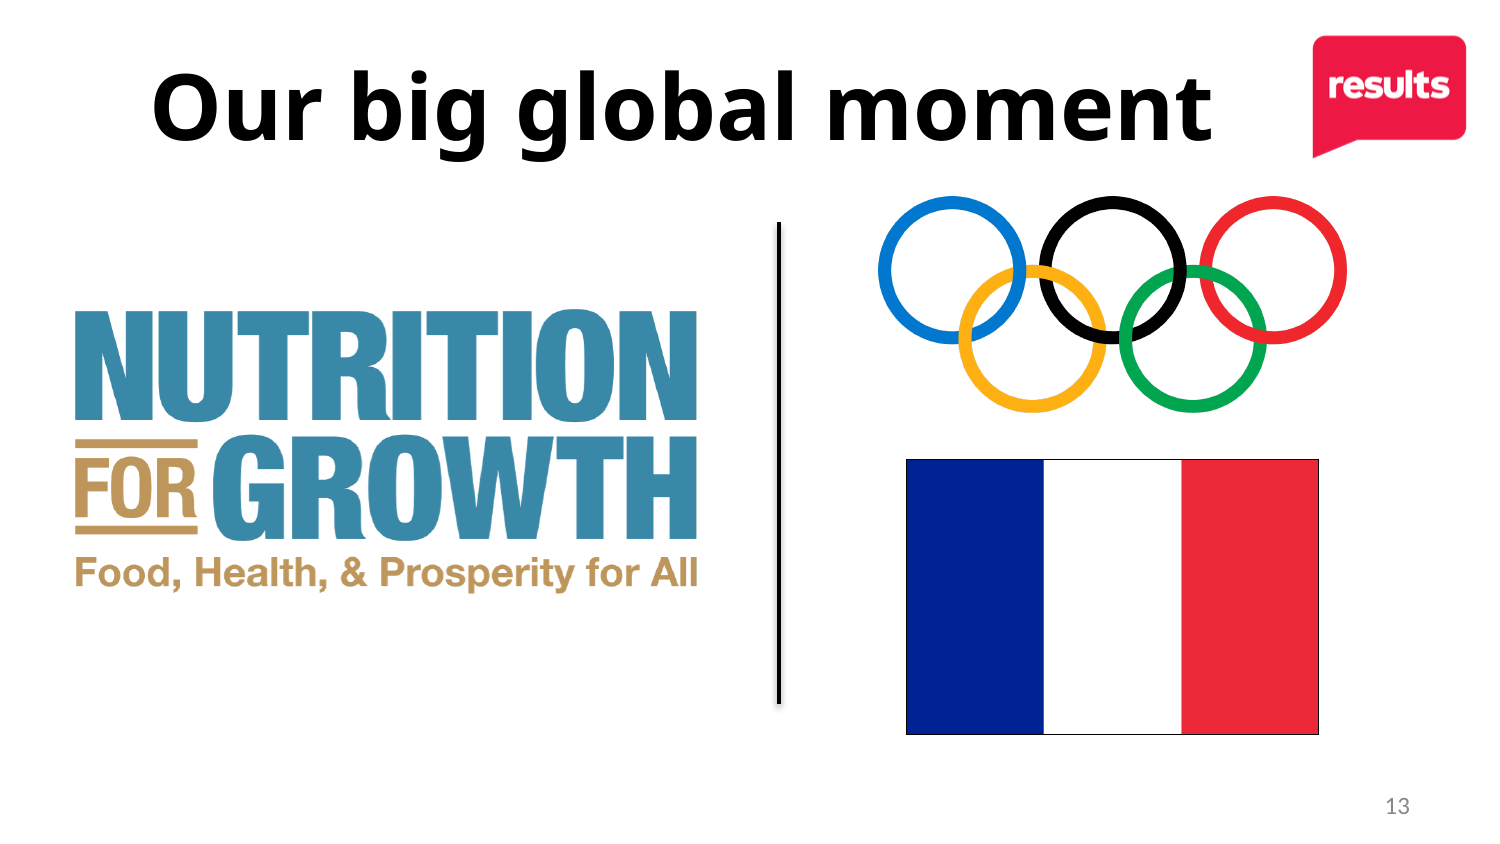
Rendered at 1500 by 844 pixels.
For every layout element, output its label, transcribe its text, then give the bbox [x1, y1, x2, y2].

picture [74, 300, 697, 606]
picture [1289, 13, 1490, 175]
title Our big global moment [75, 33, 1290, 175]
picture [906, 459, 1319, 735]
slide_number 13 [1074, 782, 1425, 827]
picture [878, 195, 1347, 413]
